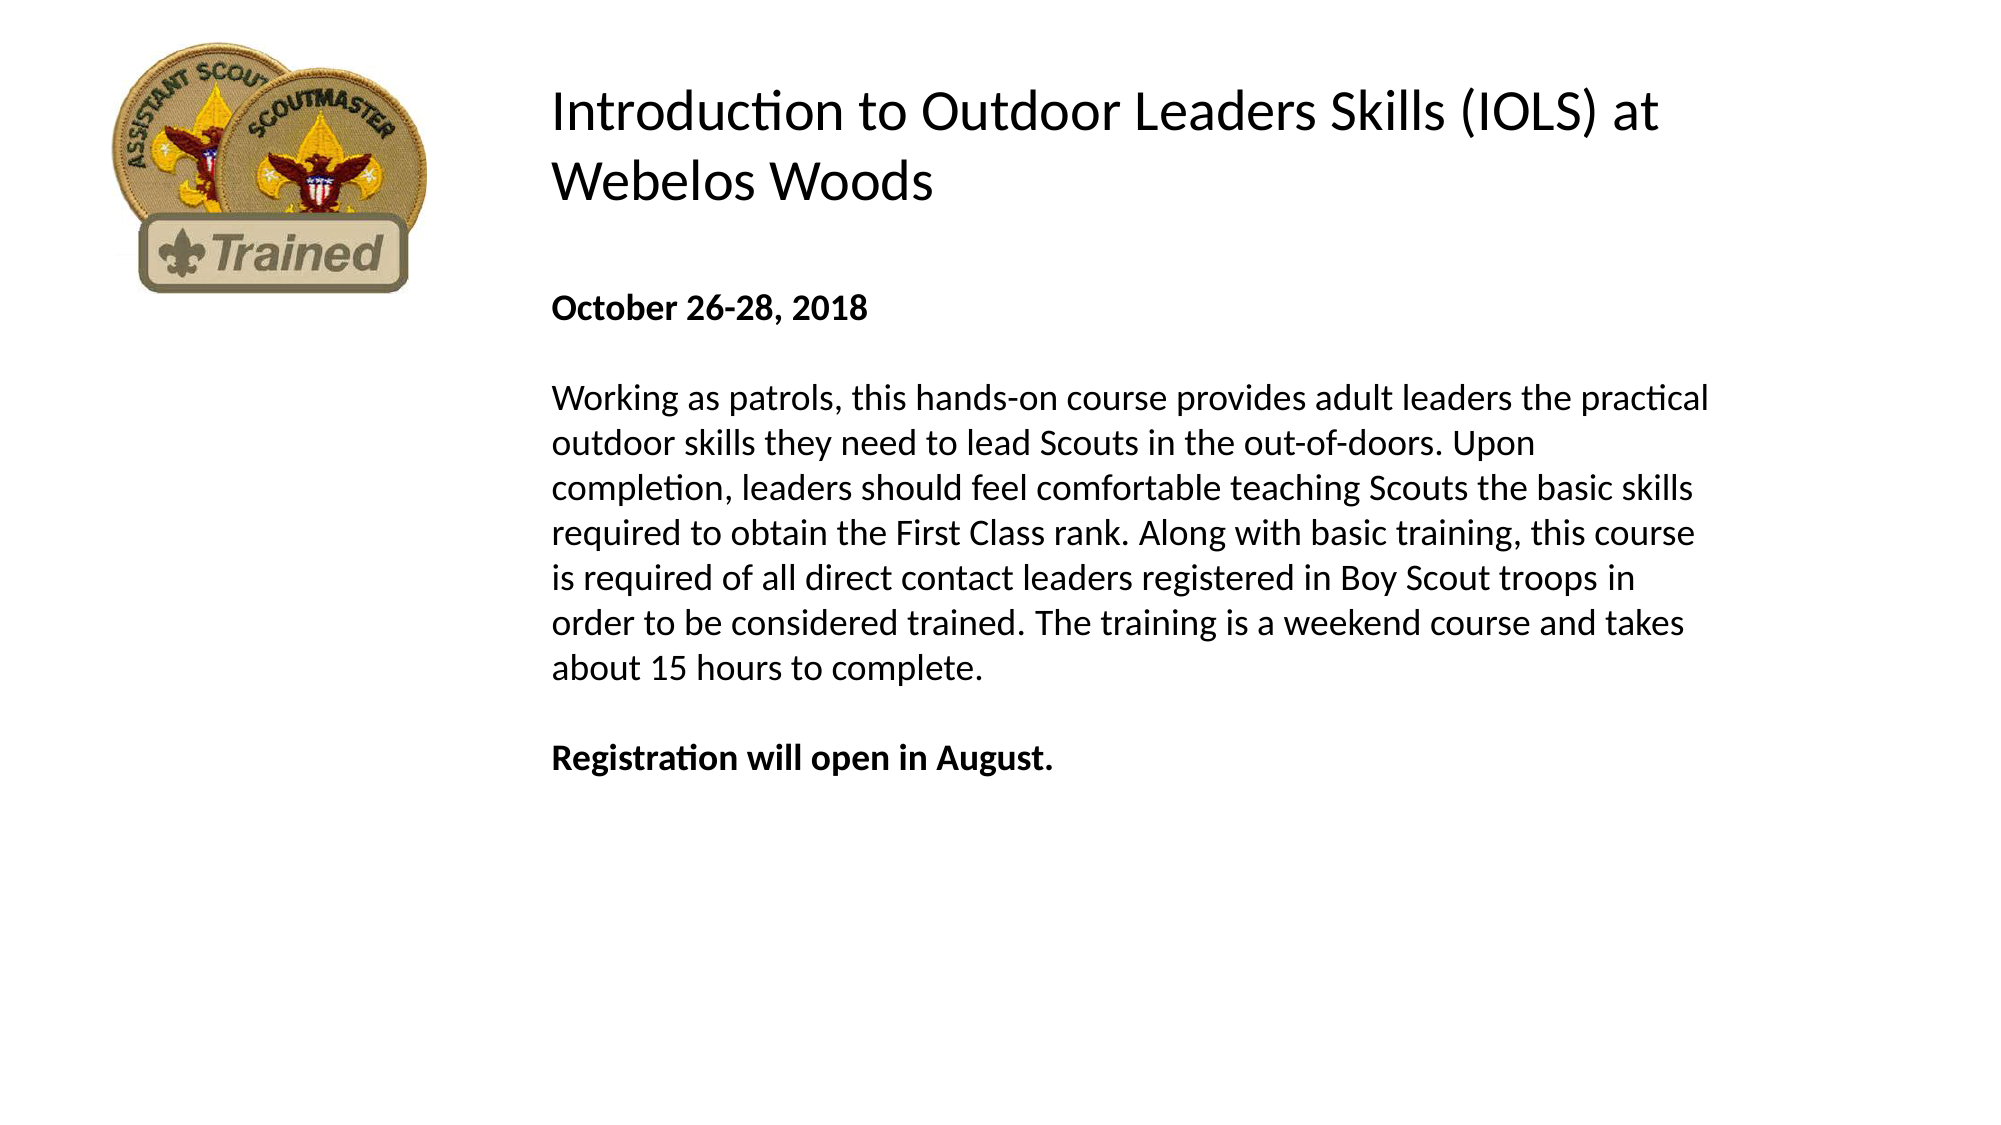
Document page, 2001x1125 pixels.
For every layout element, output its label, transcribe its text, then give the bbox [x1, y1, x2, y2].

picture [111, 41, 427, 294]
text_box Introduction to Outdoor Leaders Skills (IOLS) at Webelos Woods October 26-28, 2018 Working as patrols, this hands-on course provides adult leaders the practical outdoor skills they need to lead Scouts in the out-of-doors. Upon completion, leaders should feel comfortable teaching Scouts the basic skills required to obtain the First Class rank. Along with basic training, this course is required of all direct contact leaders registered in Boy Scout troops in order to be considered trained. The training is a weekend course and takes about 15 hours to complete. Registration will open in August. [536, 65, 1737, 830]
